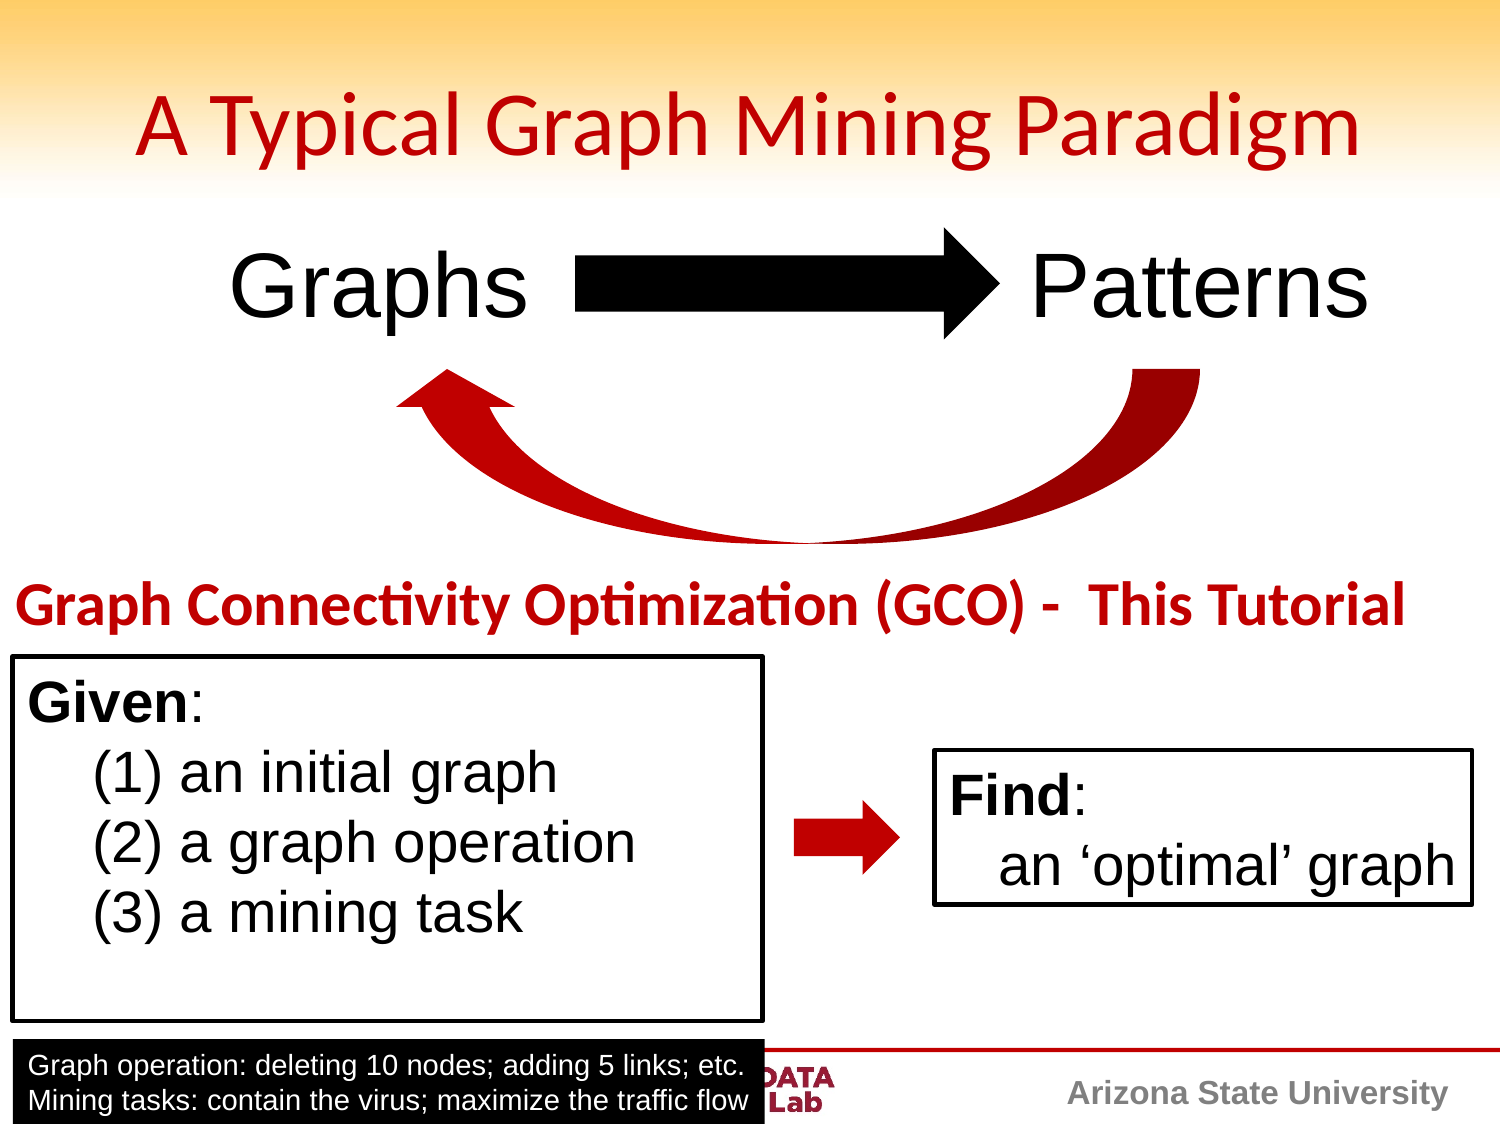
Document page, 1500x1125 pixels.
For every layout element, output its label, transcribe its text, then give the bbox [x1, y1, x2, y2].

text_box [394, 367, 618, 504]
text_box [572, 225, 1003, 342]
text_box Graphs [214, 218, 545, 344]
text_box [0, 506, 1500, 1026]
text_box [1015, 372, 1197, 502]
text_box [995, 366, 1203, 504]
picture [765, 1060, 835, 1121]
text_box Patterns [1014, 218, 1386, 344]
picture [0, 0, 1500, 198]
title A Typical Graph Mining Paradigm [75, 24, 1425, 213]
text_box Graph operation: deleting 10 nodes; adding 5 links; etc. Mining tasks: contain the virus; maximize the traffic flow [12, 1039, 765, 1124]
